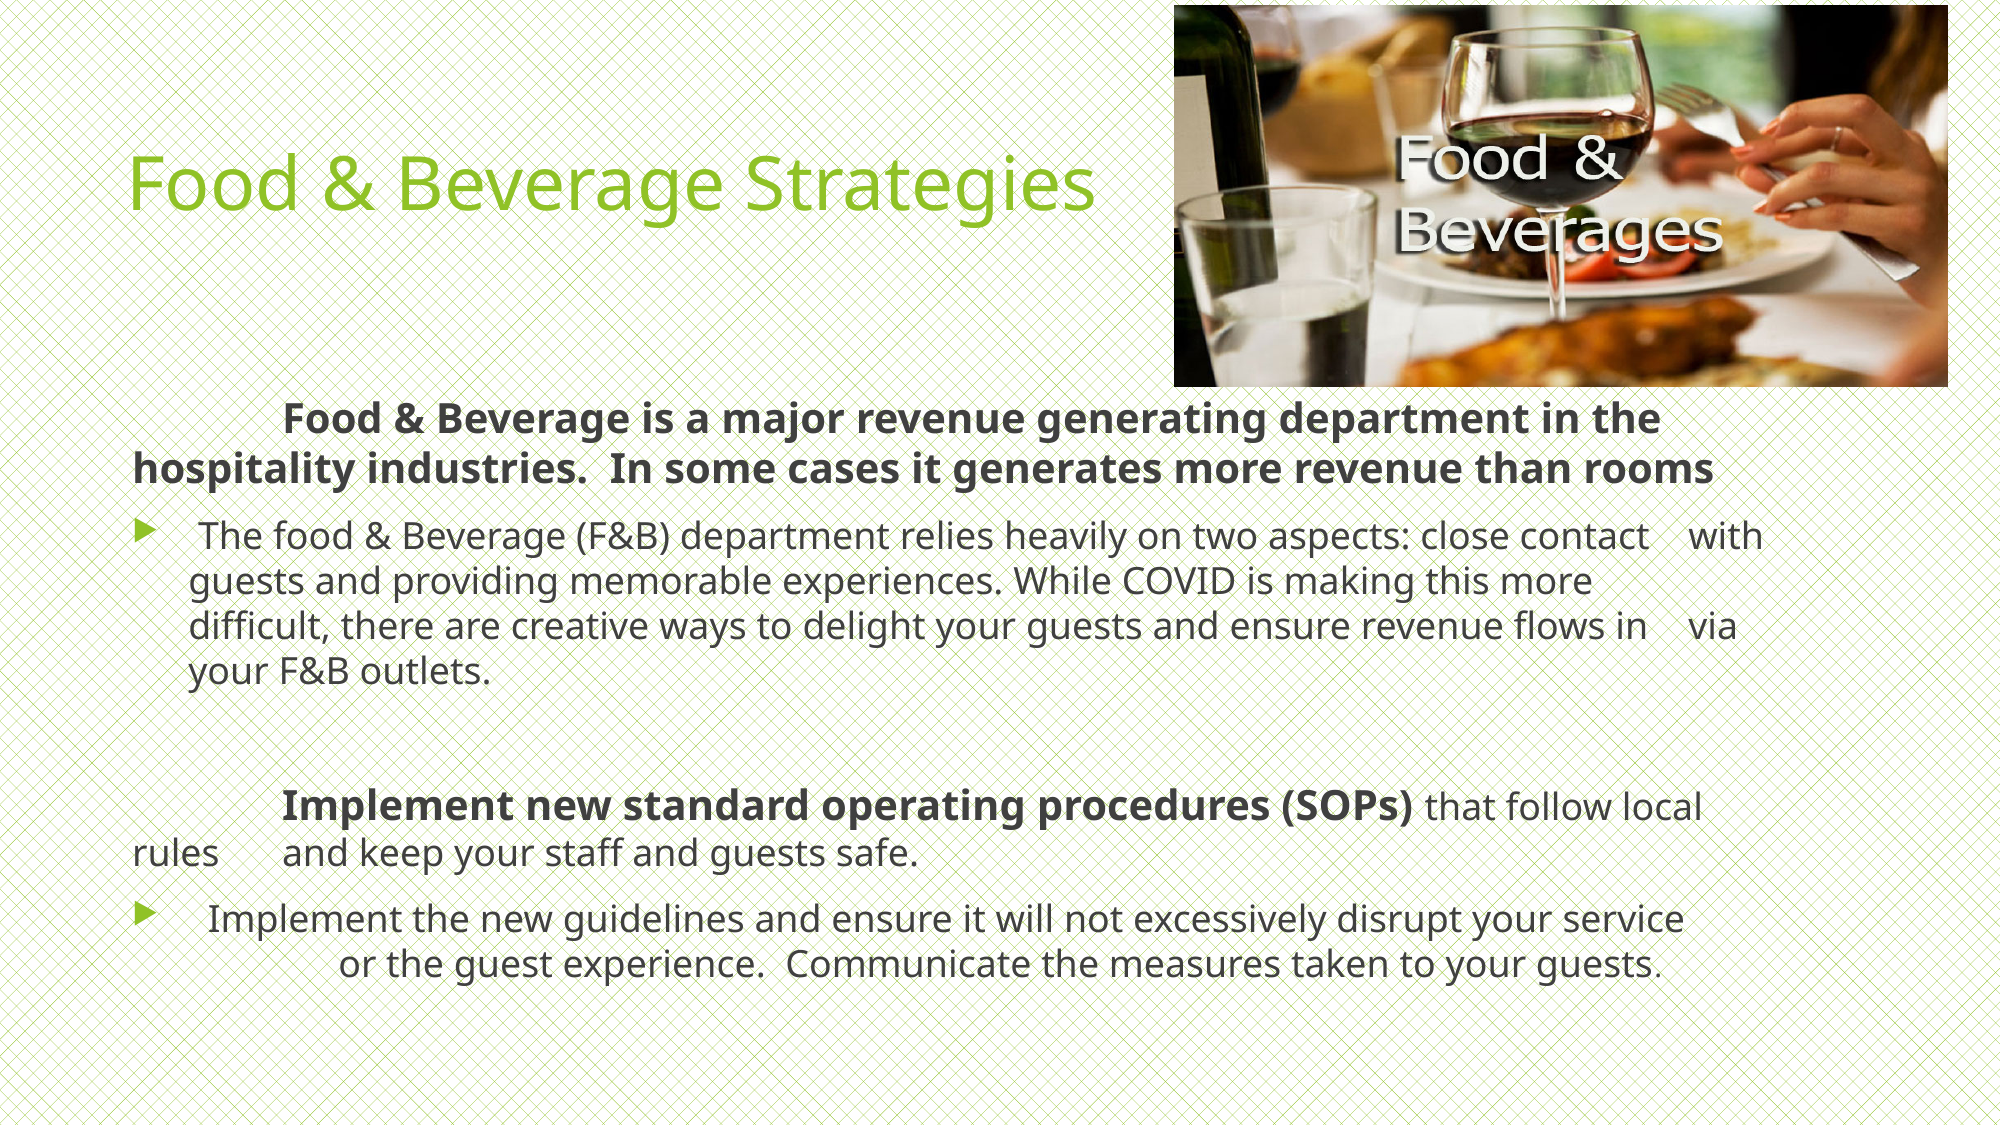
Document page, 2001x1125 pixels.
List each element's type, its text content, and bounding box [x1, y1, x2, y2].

list Food & Beverage is a major revenue generating department in the hospitality industries. In some cases it generates more revenue than rooms The food & Beverage (F&B) department relies heavily on two aspects: close contact with guests and providing memorable experiences. While COVID is making this more difficult, there are creative ways to delight your guests and ensure revenue flows in via your F&B outlets. Implement new standard operating procedures (SOPs) that follow local rules and keep your staff and guests safe. Implement the new guidelines and ensure it will not excessively disrupt your service or the guest experience. Communicate the measures taken to your guests. [117, 312, 1798, 1066]
picture [1173, 5, 1949, 388]
title Food & Beverage Strategies [111, 127, 1169, 275]
